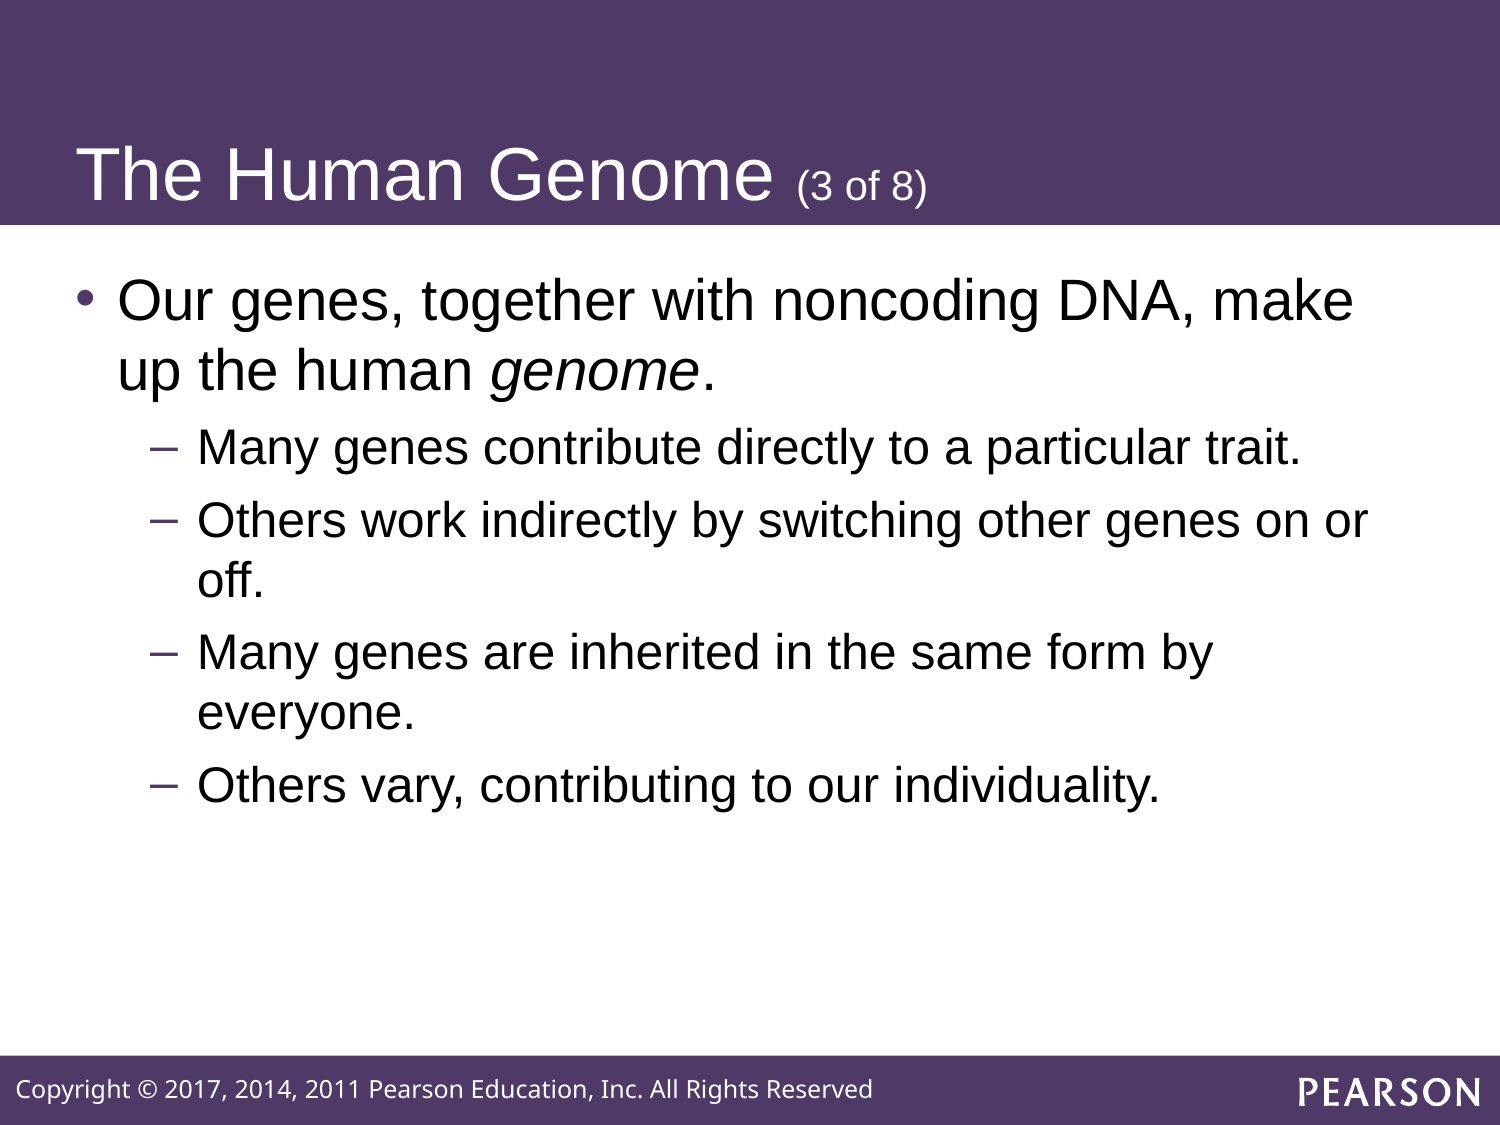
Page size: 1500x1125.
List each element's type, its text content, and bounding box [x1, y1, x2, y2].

list Our genes, together with noncoding DNA, make up the human genome. Many genes contribute directly to a particular trait. Others work indirectly by switching other genes on or off. Many genes are inherited in the same form by everyone. Others vary, contributing to our individuality. [75, 262, 1425, 1005]
title The Human Genome (3 of 8) [75, 35, 1425, 216]
